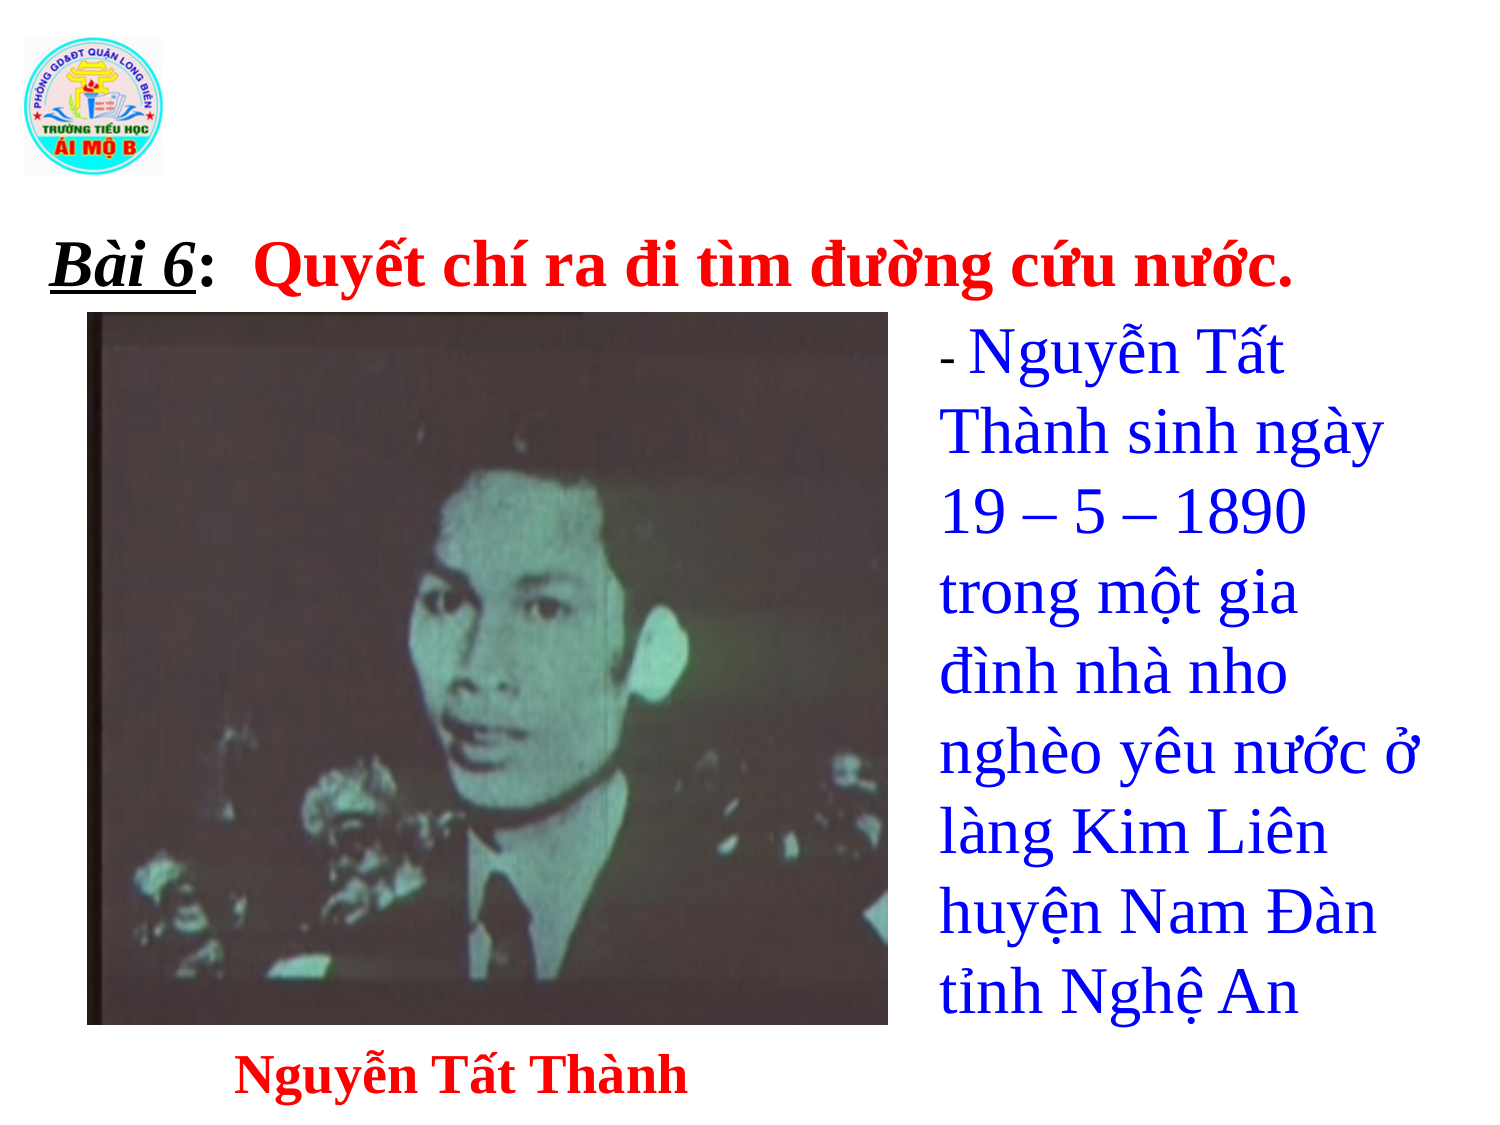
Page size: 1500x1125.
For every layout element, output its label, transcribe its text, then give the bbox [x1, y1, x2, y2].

picture [87, 312, 889, 1025]
text_box Nguyễn Tất Thành [219, 1033, 704, 1113]
text_box Bài 6: Quyết chí ra đi tìm đường cứu nước. [34, 212, 1500, 313]
text_box - Nguyễn Tất Thành sinh ngày 19 – 5 – 1890 trong một gia đình nhà nho nghèo yêu nước ở làng Kim Liên huyện Nam Đàn tỉnh Nghệ An [924, 313, 1445, 1035]
picture [24, 37, 163, 176]
